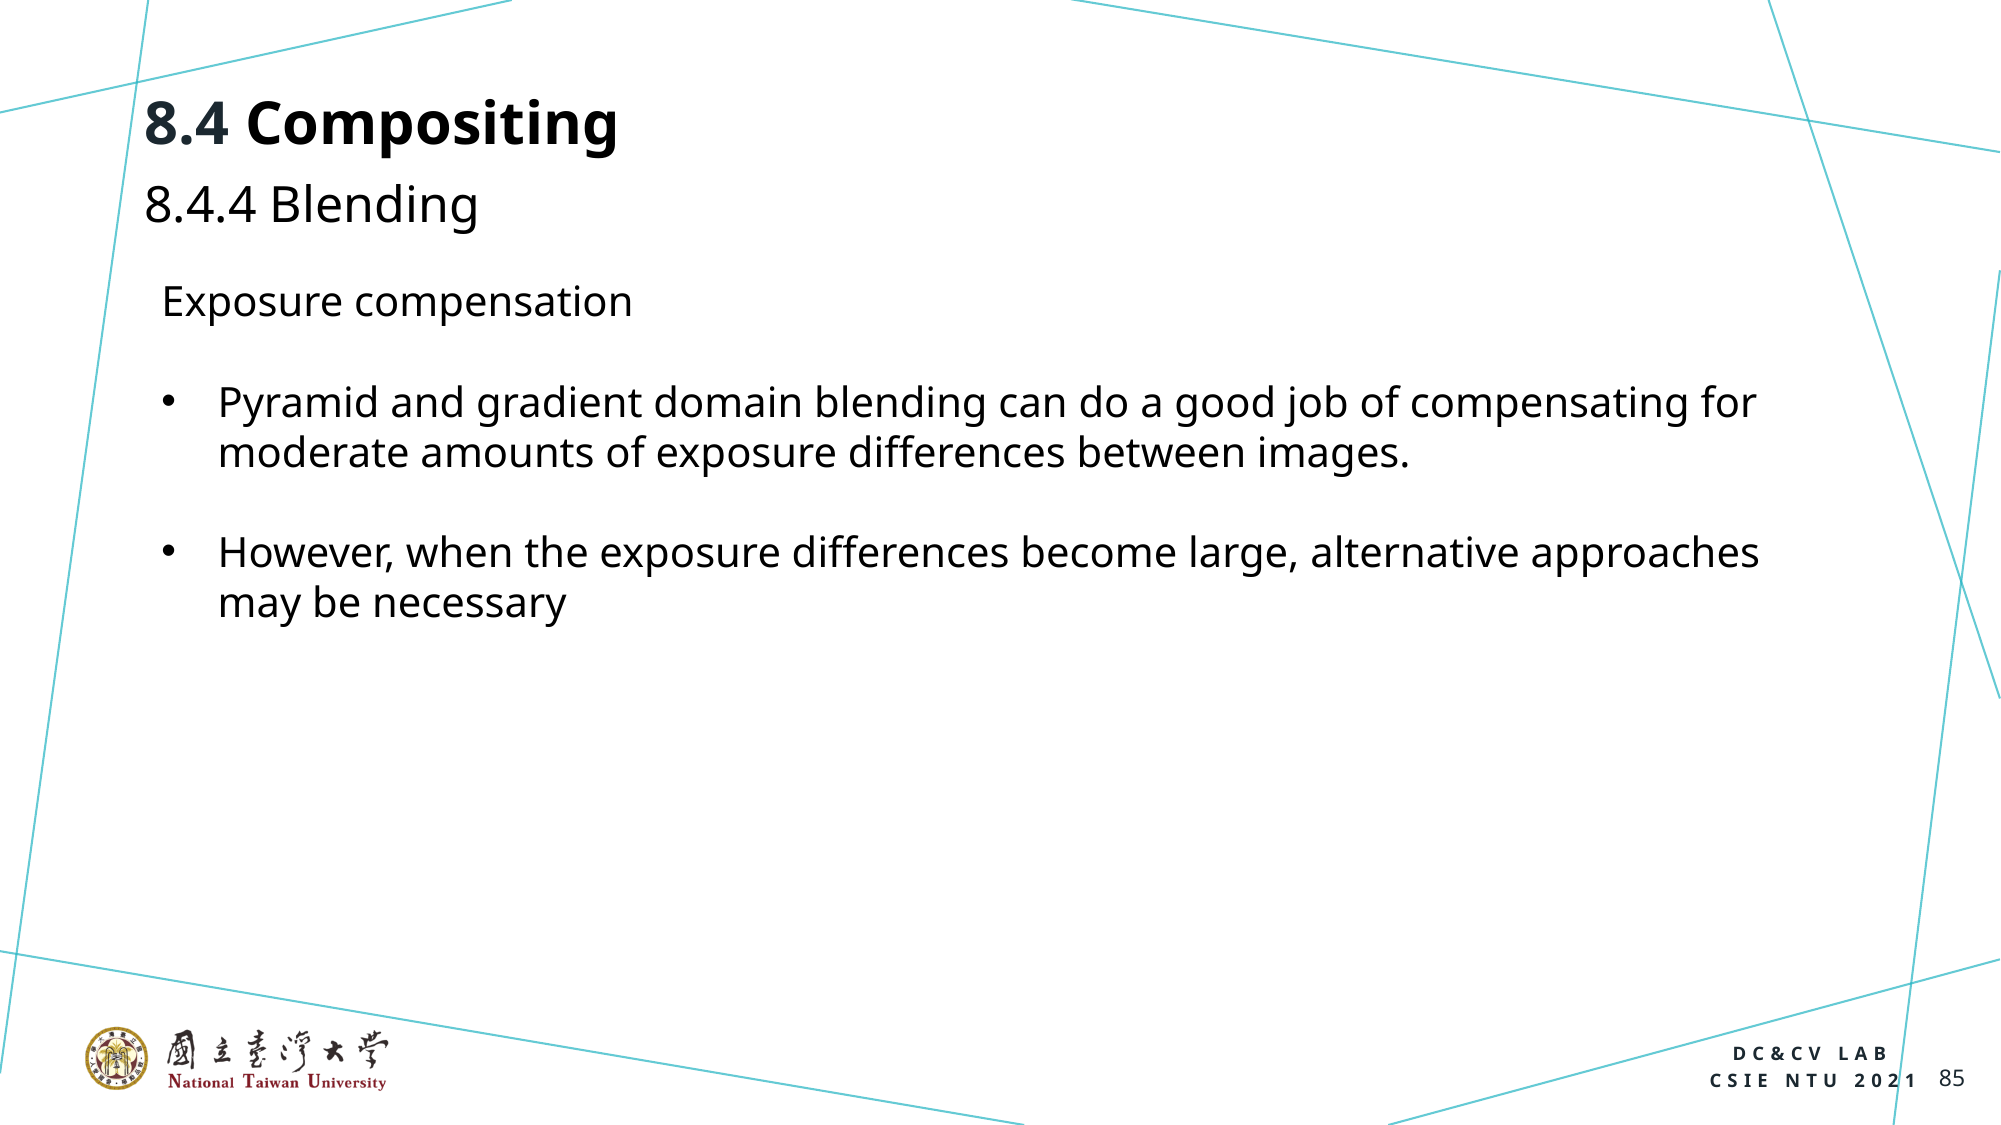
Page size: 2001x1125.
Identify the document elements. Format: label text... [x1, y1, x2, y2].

text_box Exposure compensation Pyramid and gradient domain blending can do a good job of compensating for moderate amounts of exposure differences between images. However, when the exposure differences become large, alternative approaches may be necessary [146, 267, 1830, 683]
text_box DC&CV LAB CSIE NTU 2021 [1692, 1018, 1933, 1099]
slide_number 85 [1903, 1049, 1981, 1110]
picture [80, 1017, 396, 1101]
title 8.4 Compositing [129, 85, 1049, 164]
text_box 8.4.4 Blending [129, 164, 1585, 240]
